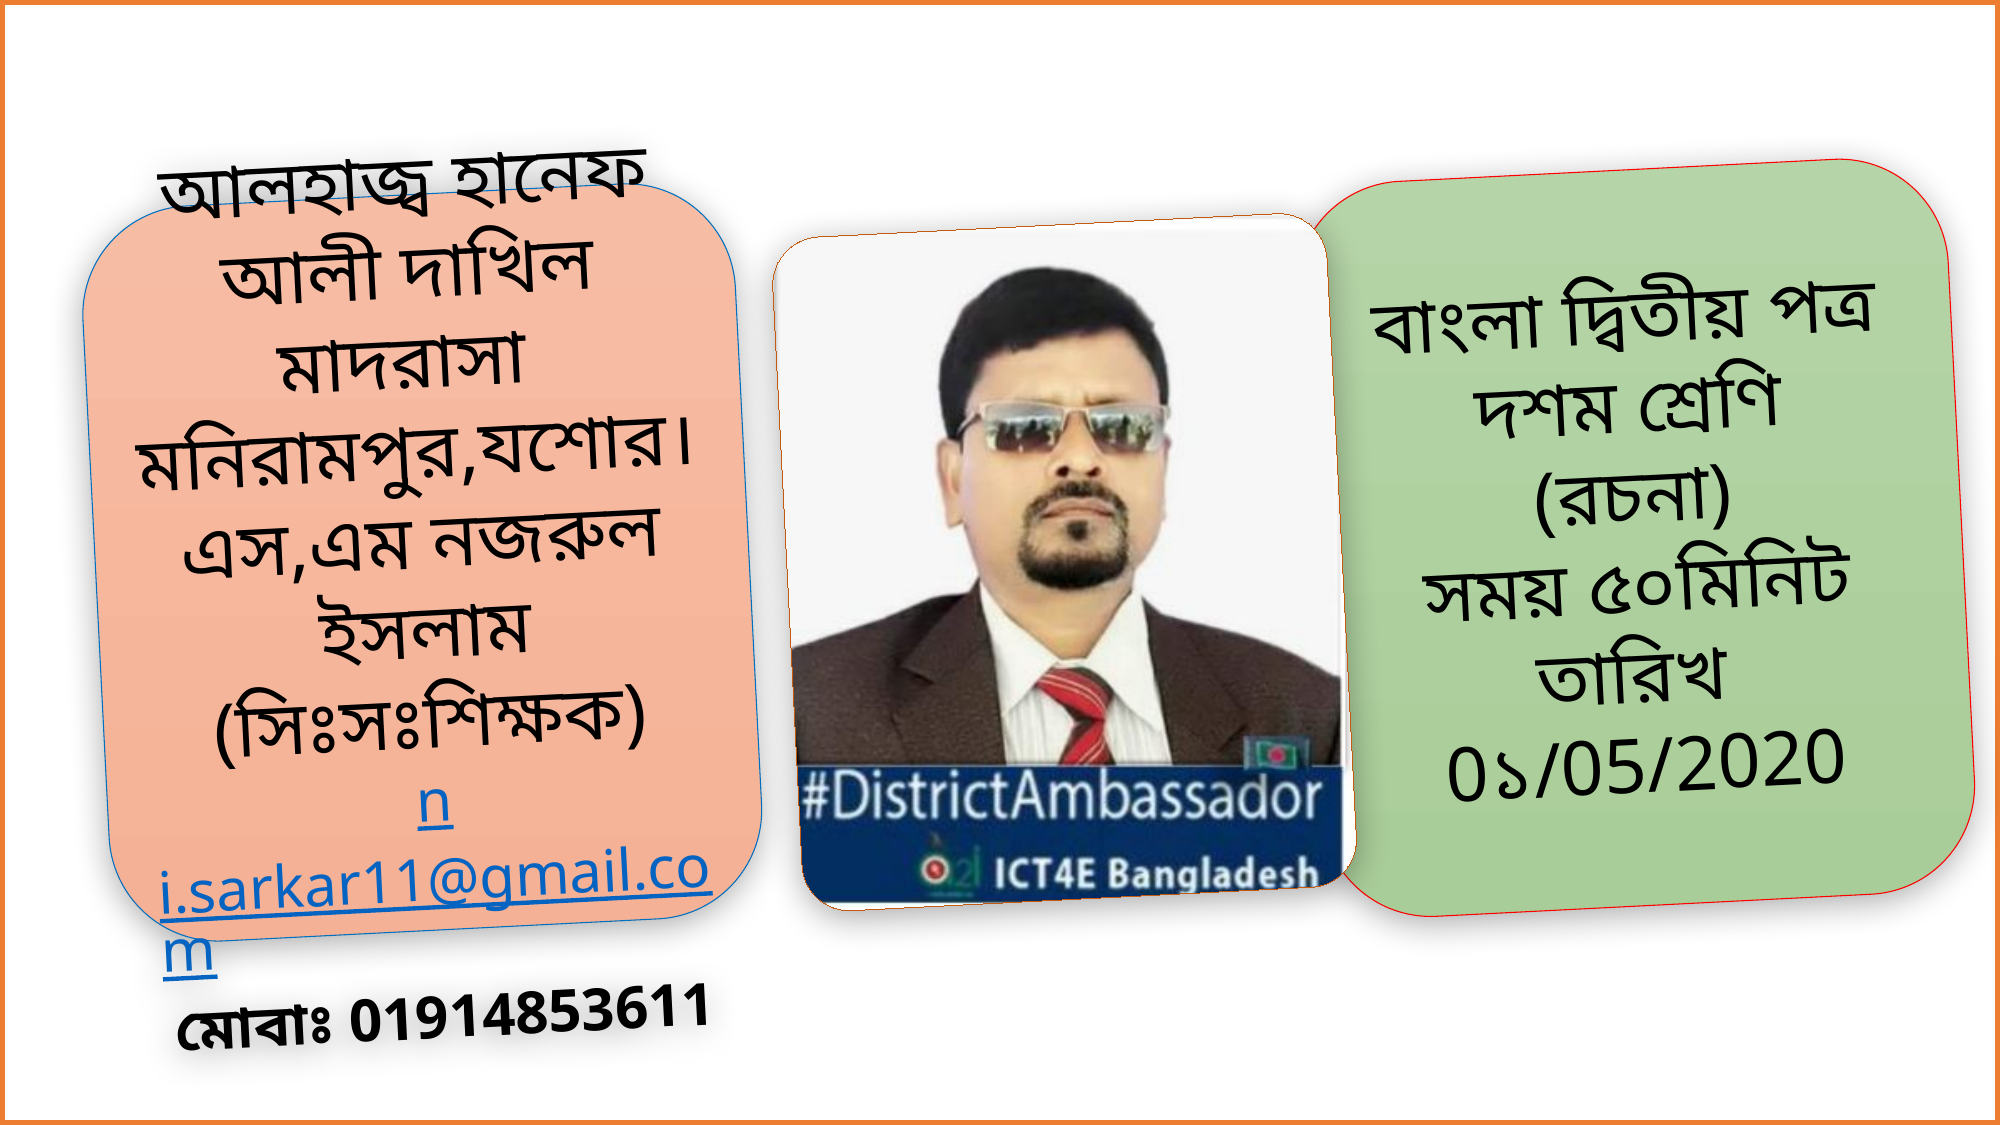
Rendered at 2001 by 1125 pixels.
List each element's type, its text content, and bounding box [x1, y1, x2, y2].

text_box [0, 0, 2000, 1125]
text_box বাংলা দ্বিতীয় পত্র দশম শ্রেণি (রচনা) সময় ৫০মিনিট তারিখ 0১/05/2020 [1323, 158, 1976, 917]
text_box আলহাজ্ব হানেফ আলী দাখিল মাদরাসা মনিরামপুর,যশোর। এস,এম নজরুল ইসলাম (সিঃসঃশিক্ষক) ni.sarkar11@gmail.com মোবাঃ 01914853611 [82, 183, 763, 942]
picture [772, 213, 1357, 910]
